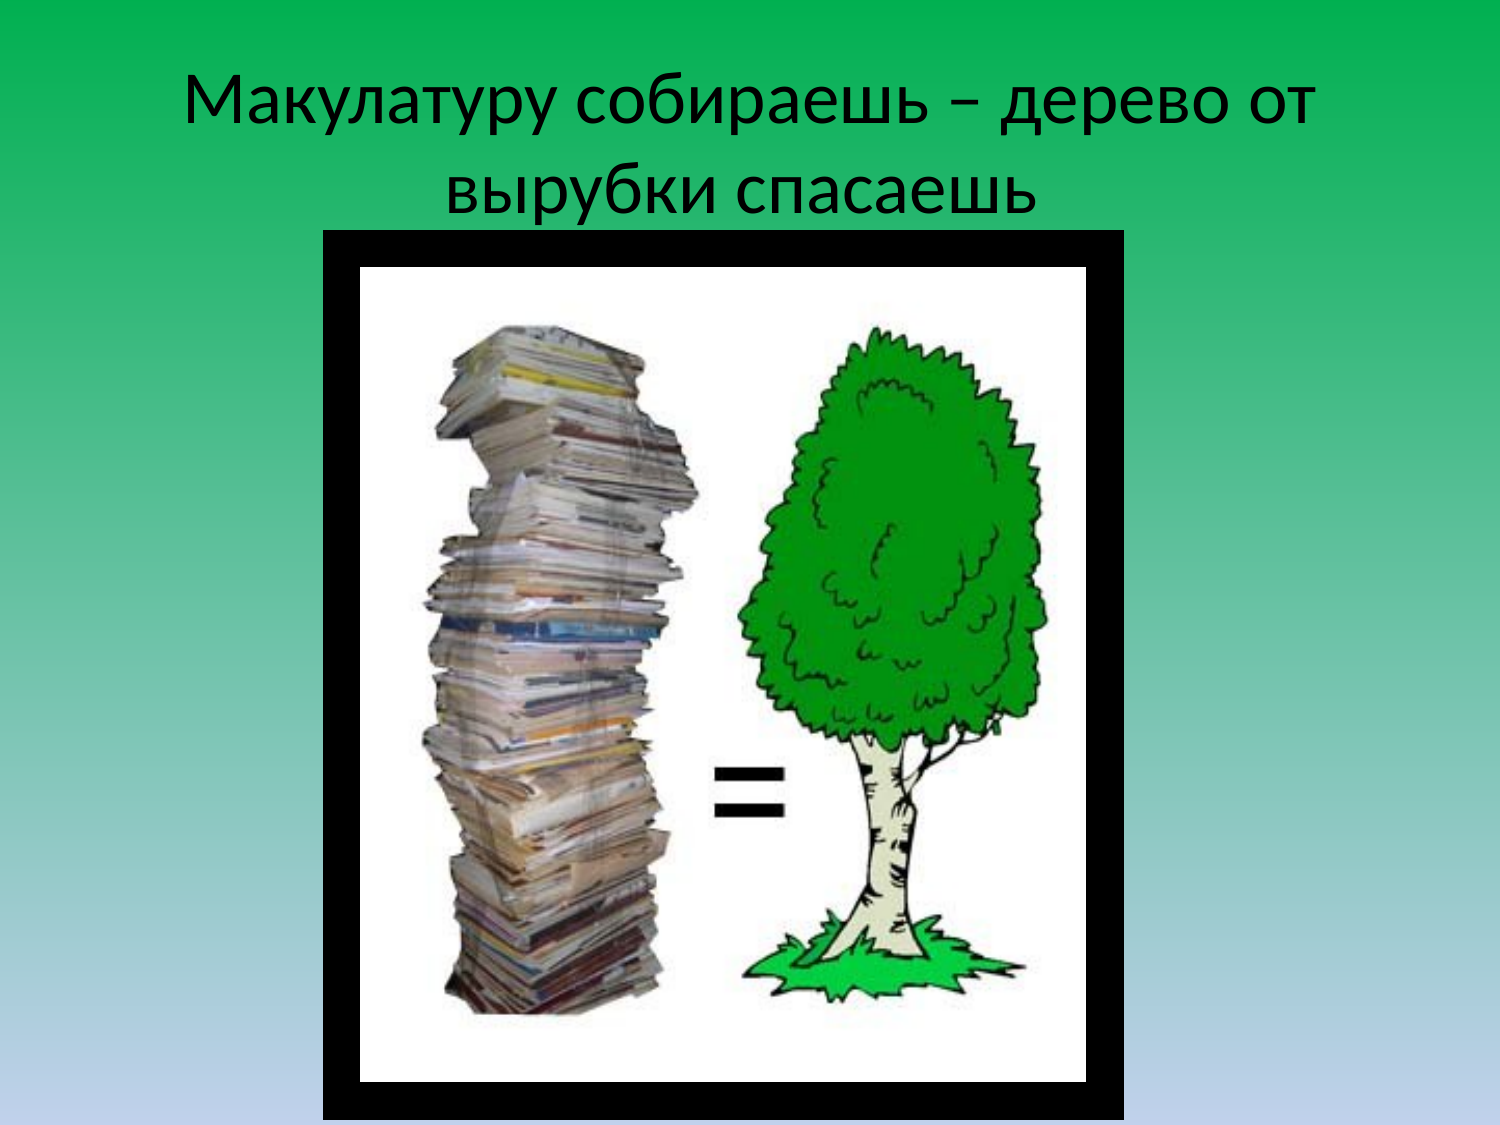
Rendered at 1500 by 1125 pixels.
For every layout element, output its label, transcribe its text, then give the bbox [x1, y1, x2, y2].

title Макулатуру собираешь – дерево от вырубки спасаешь [75, 45, 1425, 233]
picture [359, 266, 1087, 1083]
